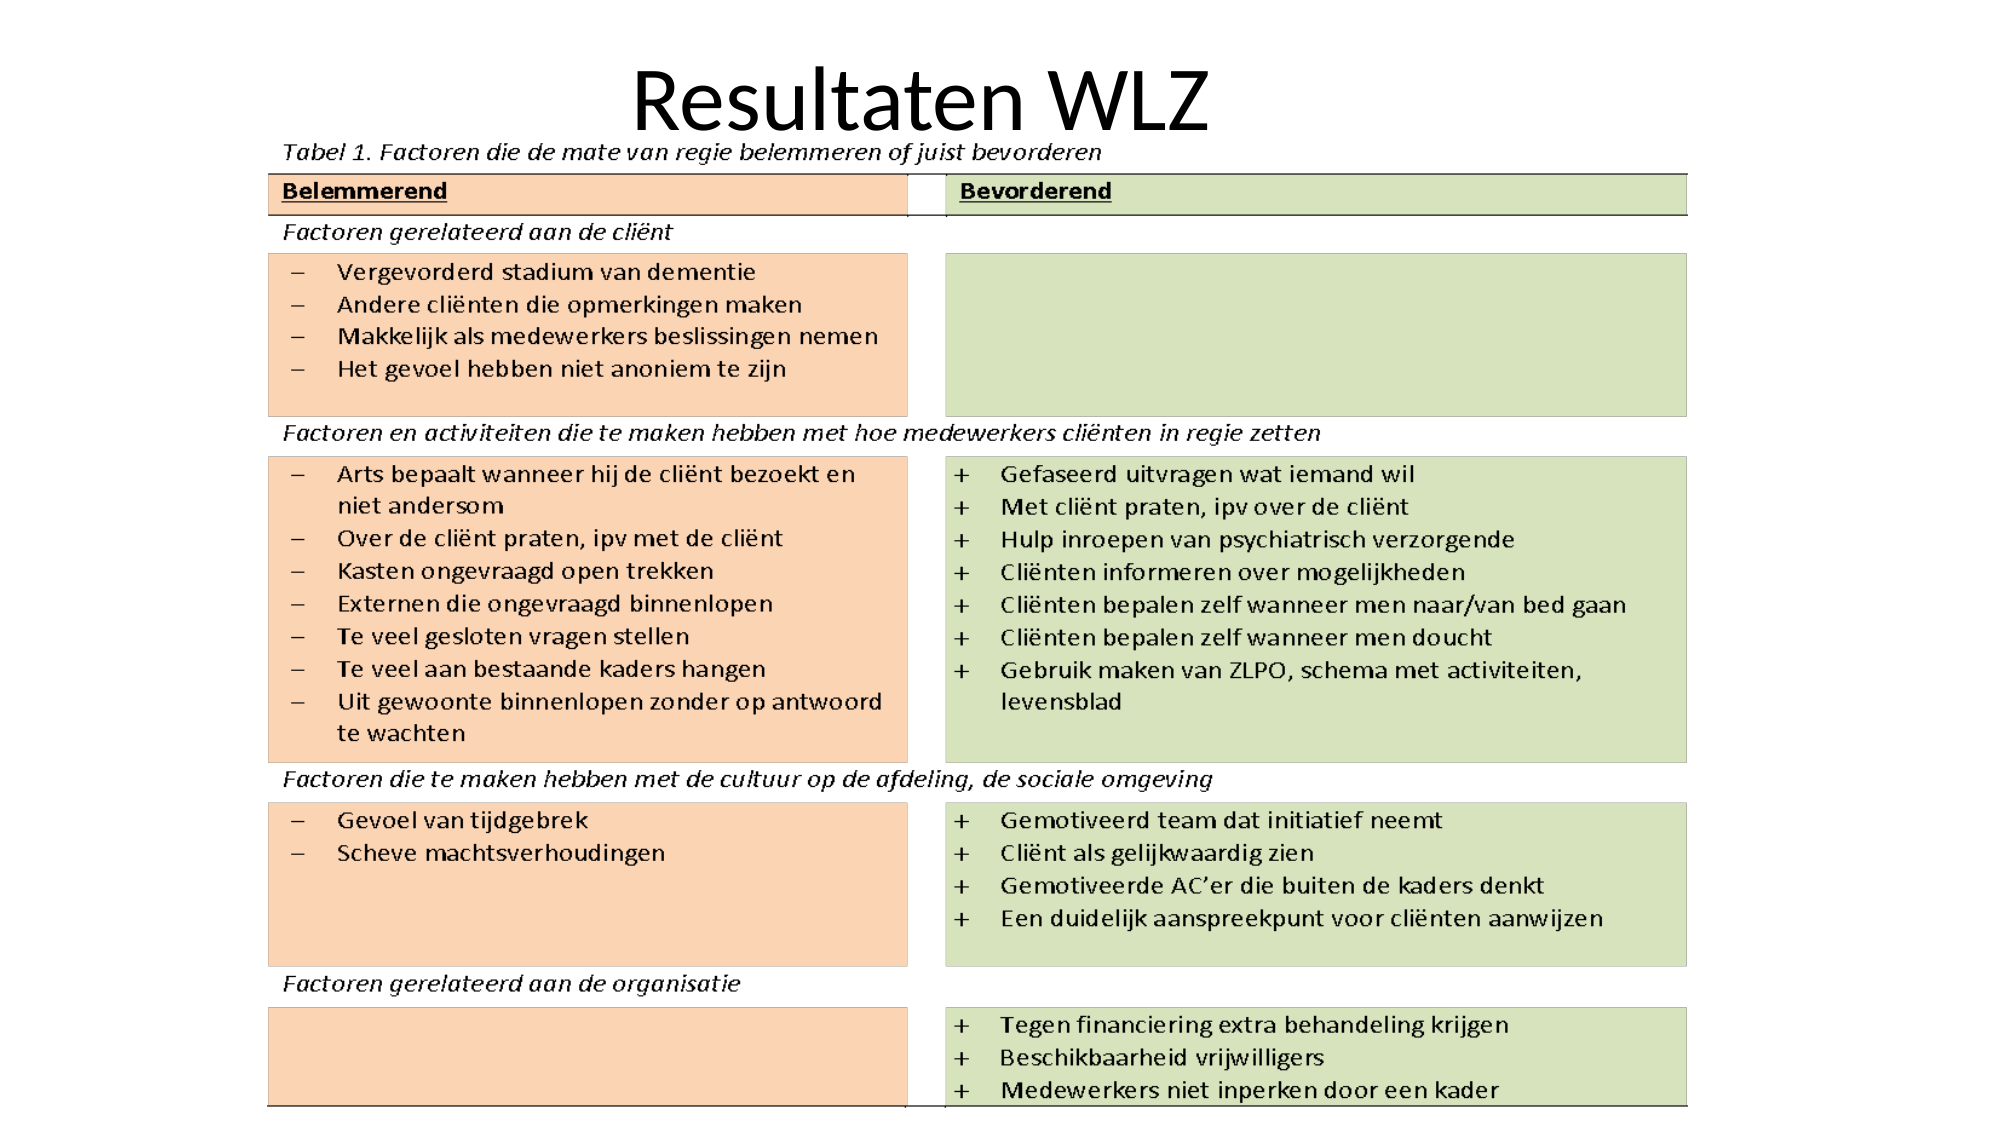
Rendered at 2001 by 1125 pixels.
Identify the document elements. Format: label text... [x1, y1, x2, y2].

title Resultaten WLZ [21, 0, 1822, 188]
picture [267, 136, 1688, 1125]
